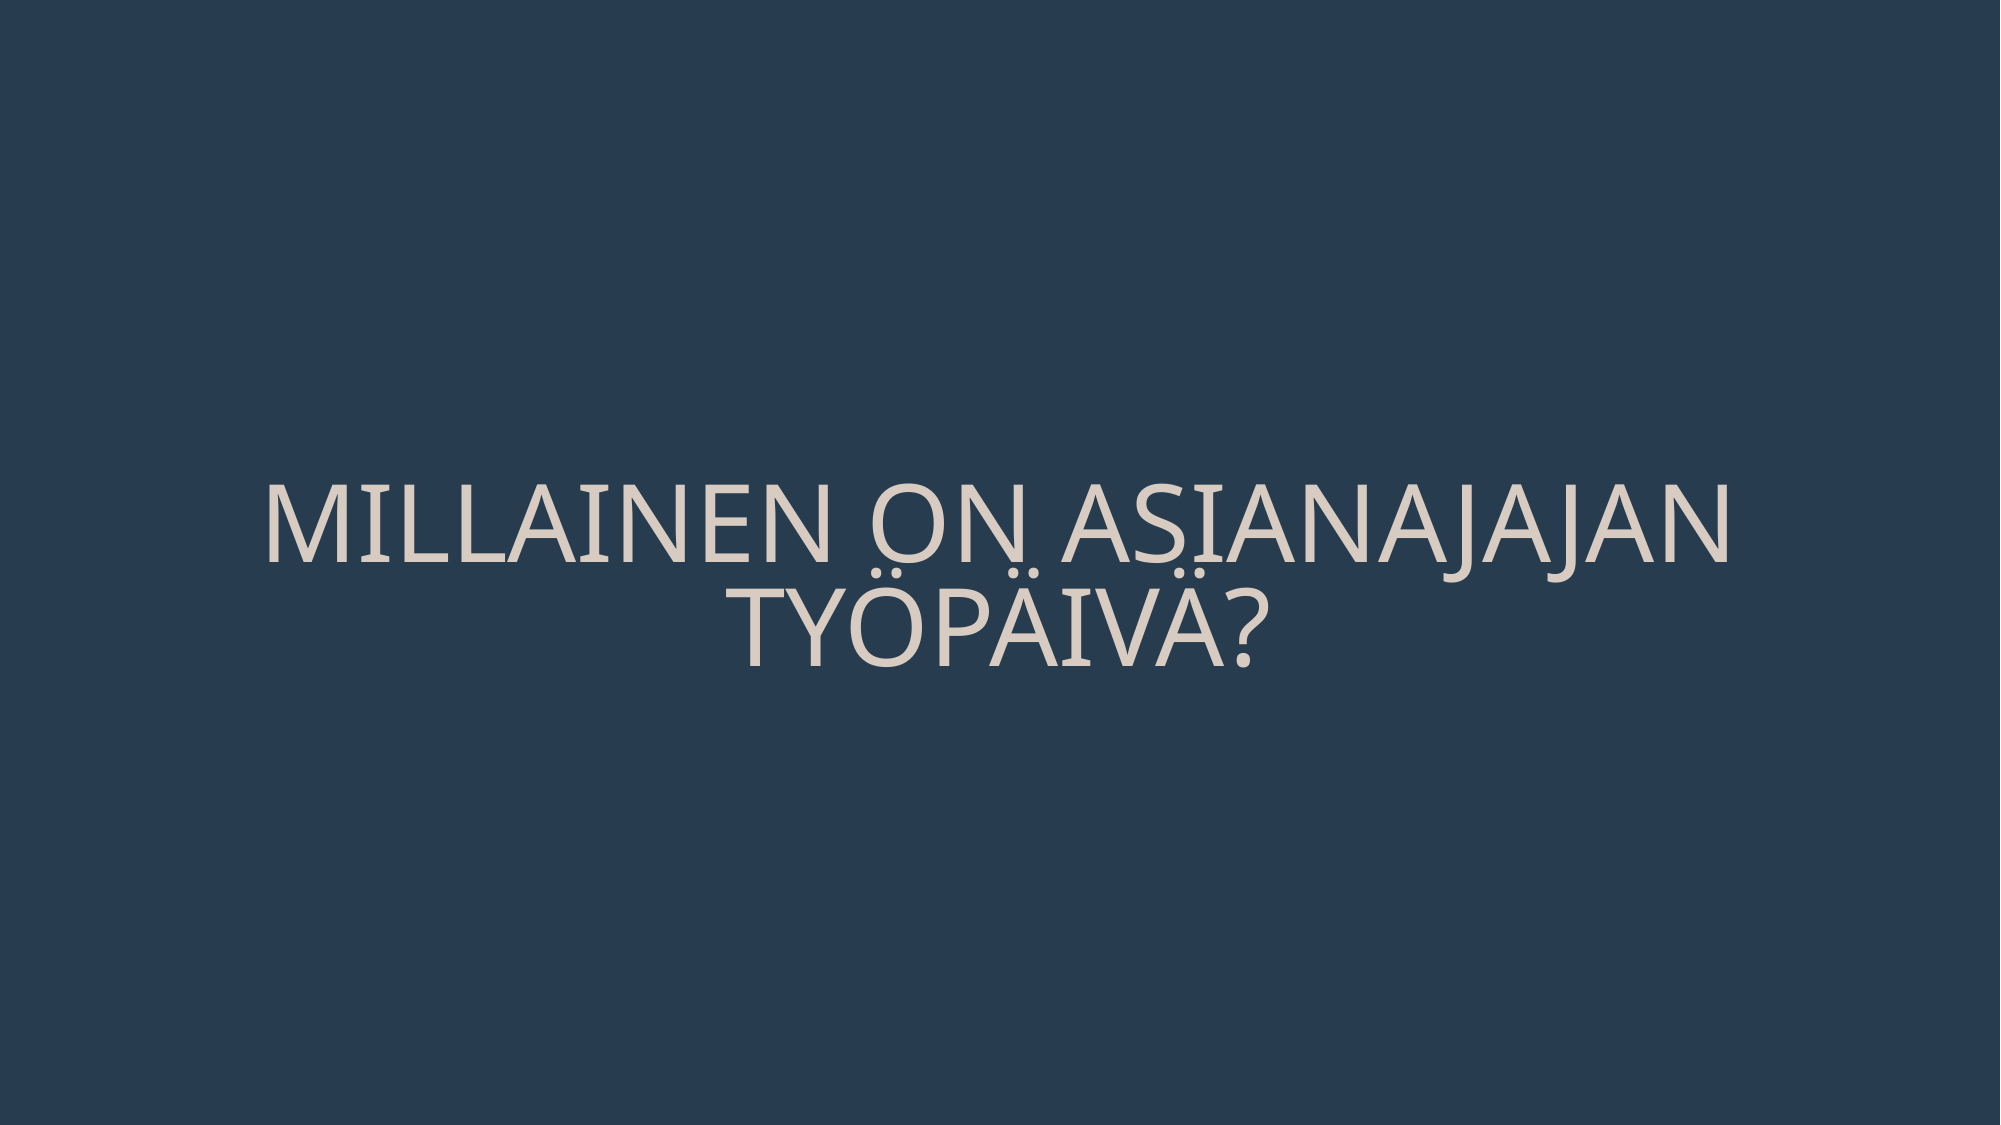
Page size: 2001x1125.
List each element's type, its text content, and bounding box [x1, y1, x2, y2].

title Millainen on asianajajan työpäivä? [136, 415, 1862, 752]
